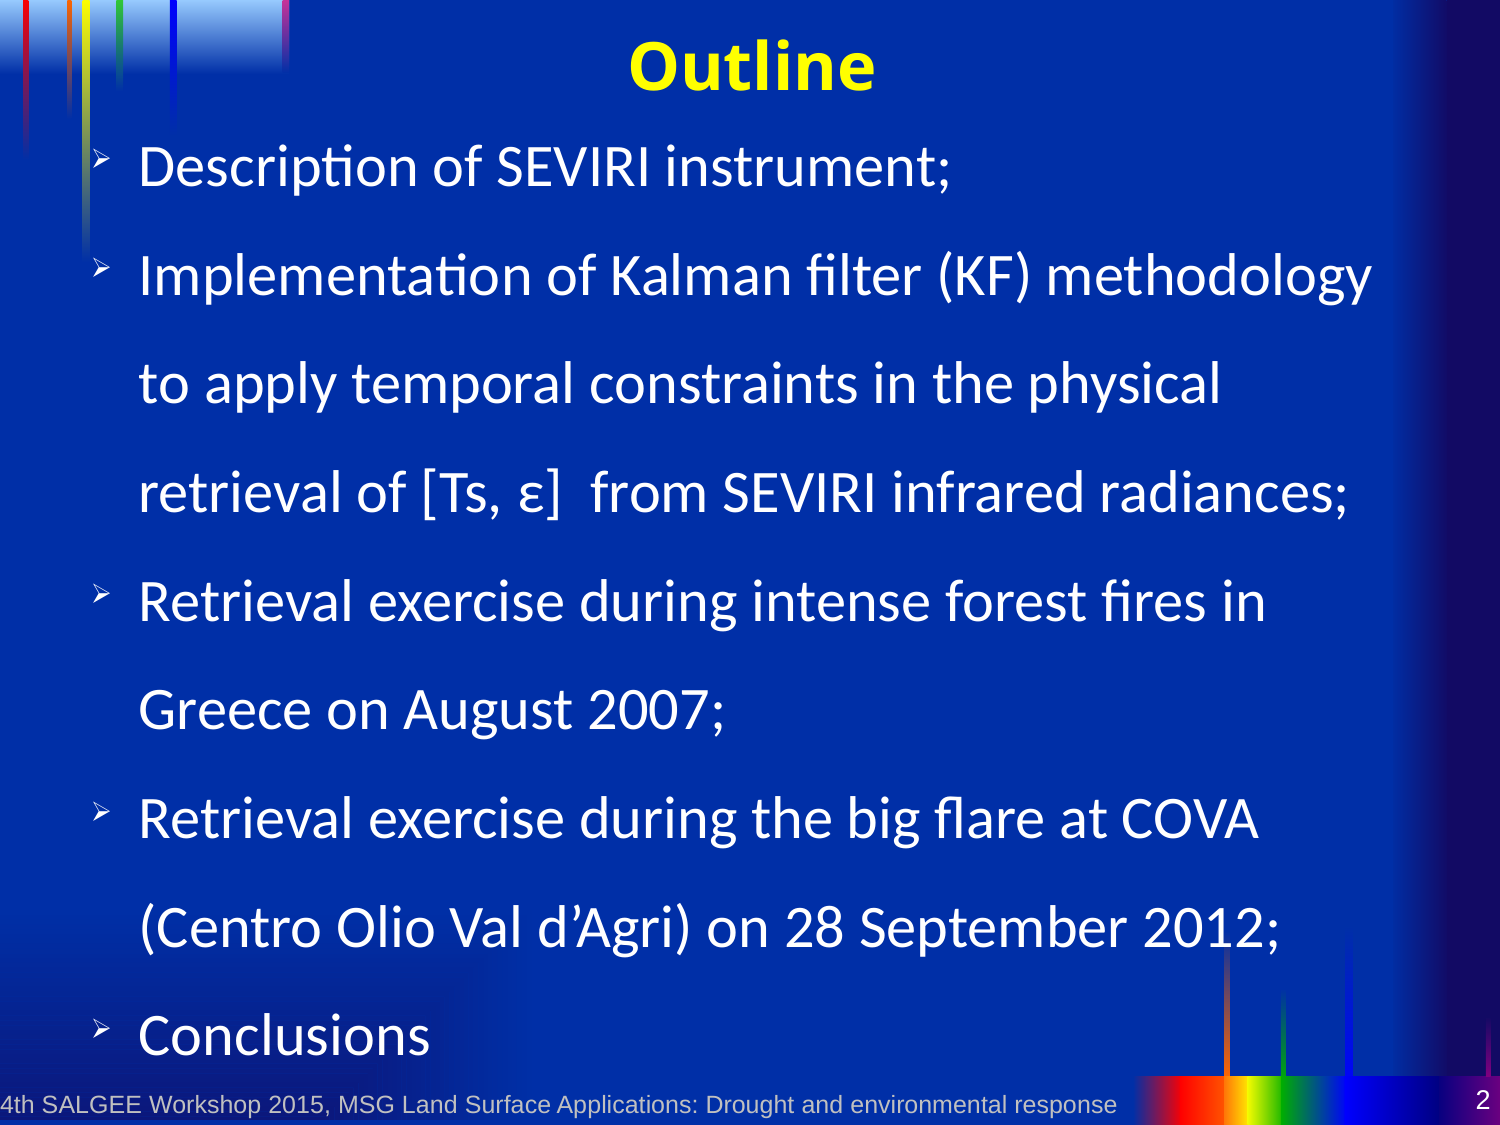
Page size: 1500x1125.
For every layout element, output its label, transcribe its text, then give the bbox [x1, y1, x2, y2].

footer 4th SALGEE Workshop 2015, MSG Land Surface Applications: Drought and environmental response [0, 1086, 1176, 1125]
slide_number 2 [1357, 1076, 1491, 1125]
title Outline [77, 22, 1427, 115]
list Description of SEVIRI instrument; Implementation of Kalman filter (KF) methodology to apply temporal constraints in the physical retrieval of [Ts, ε] from SEVIRI infrared radiances; Retrieval exercise during intense forest fires in Greece on August 2007; Retrieval exercise during the big flare at COVA (Centro Olio Val d’Agri) on 28 September 2012; Conclusions [74, 90, 1425, 1071]
